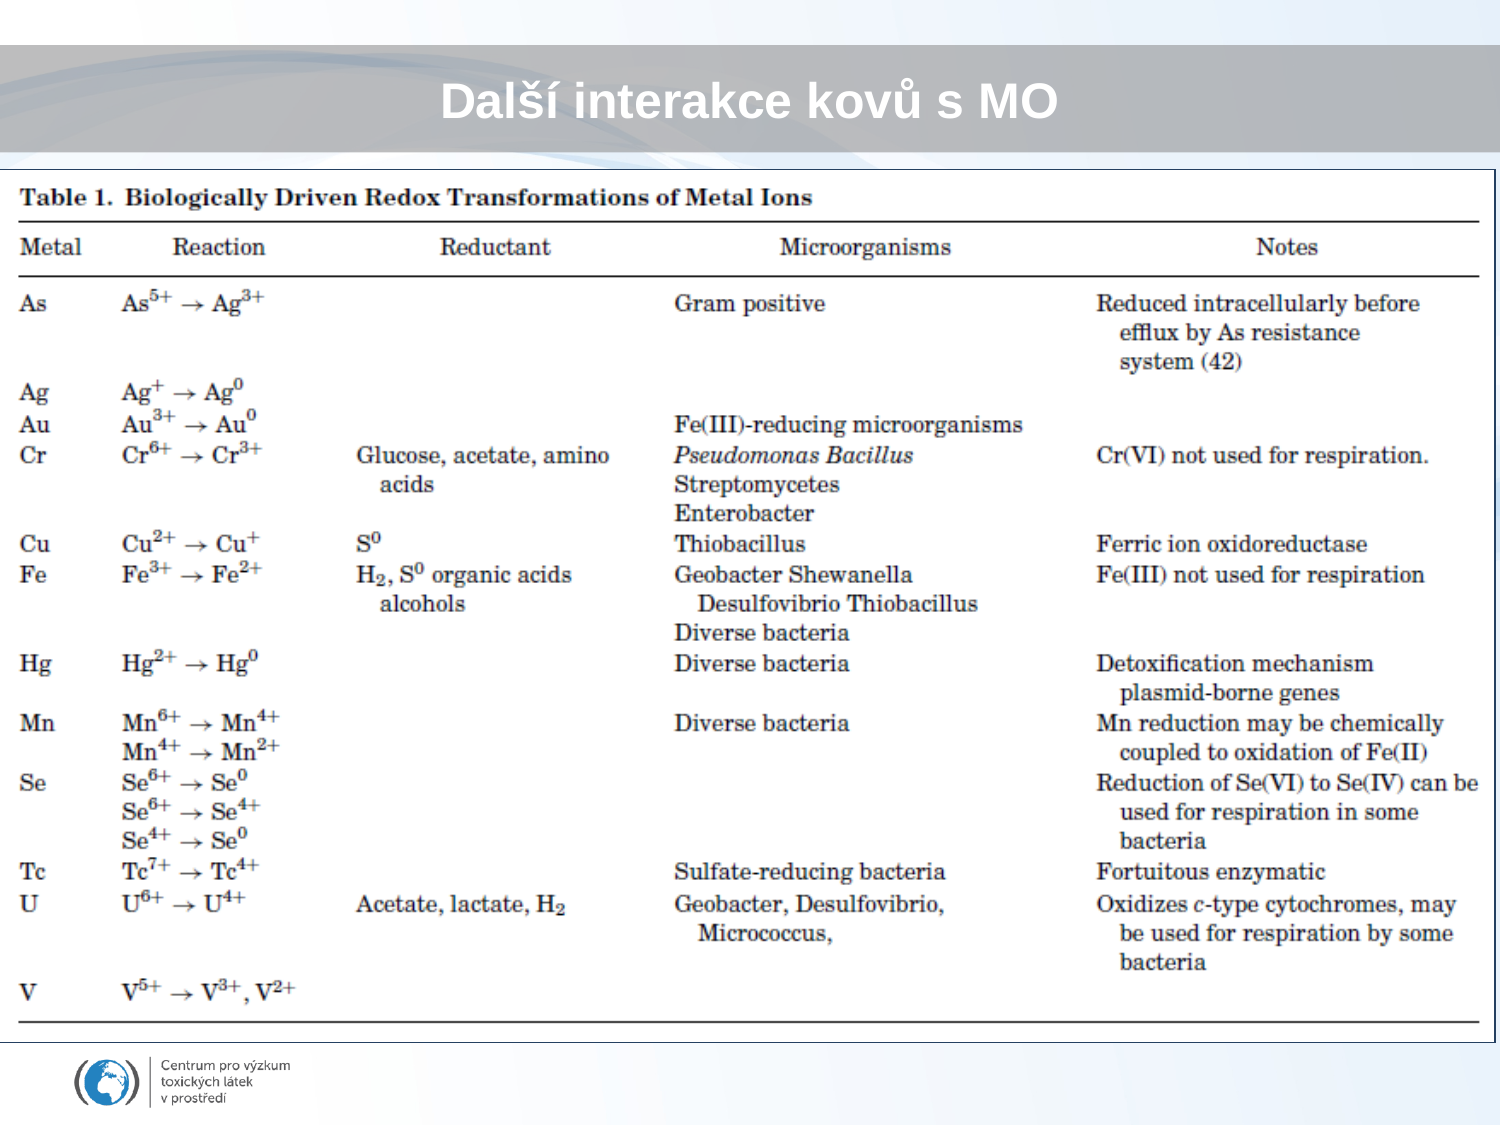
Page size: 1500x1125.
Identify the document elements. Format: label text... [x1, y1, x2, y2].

picture [0, 0, 1500, 45]
picture [0, 153, 1500, 1125]
title Další interakce kovů s MO [0, 45, 1500, 153]
